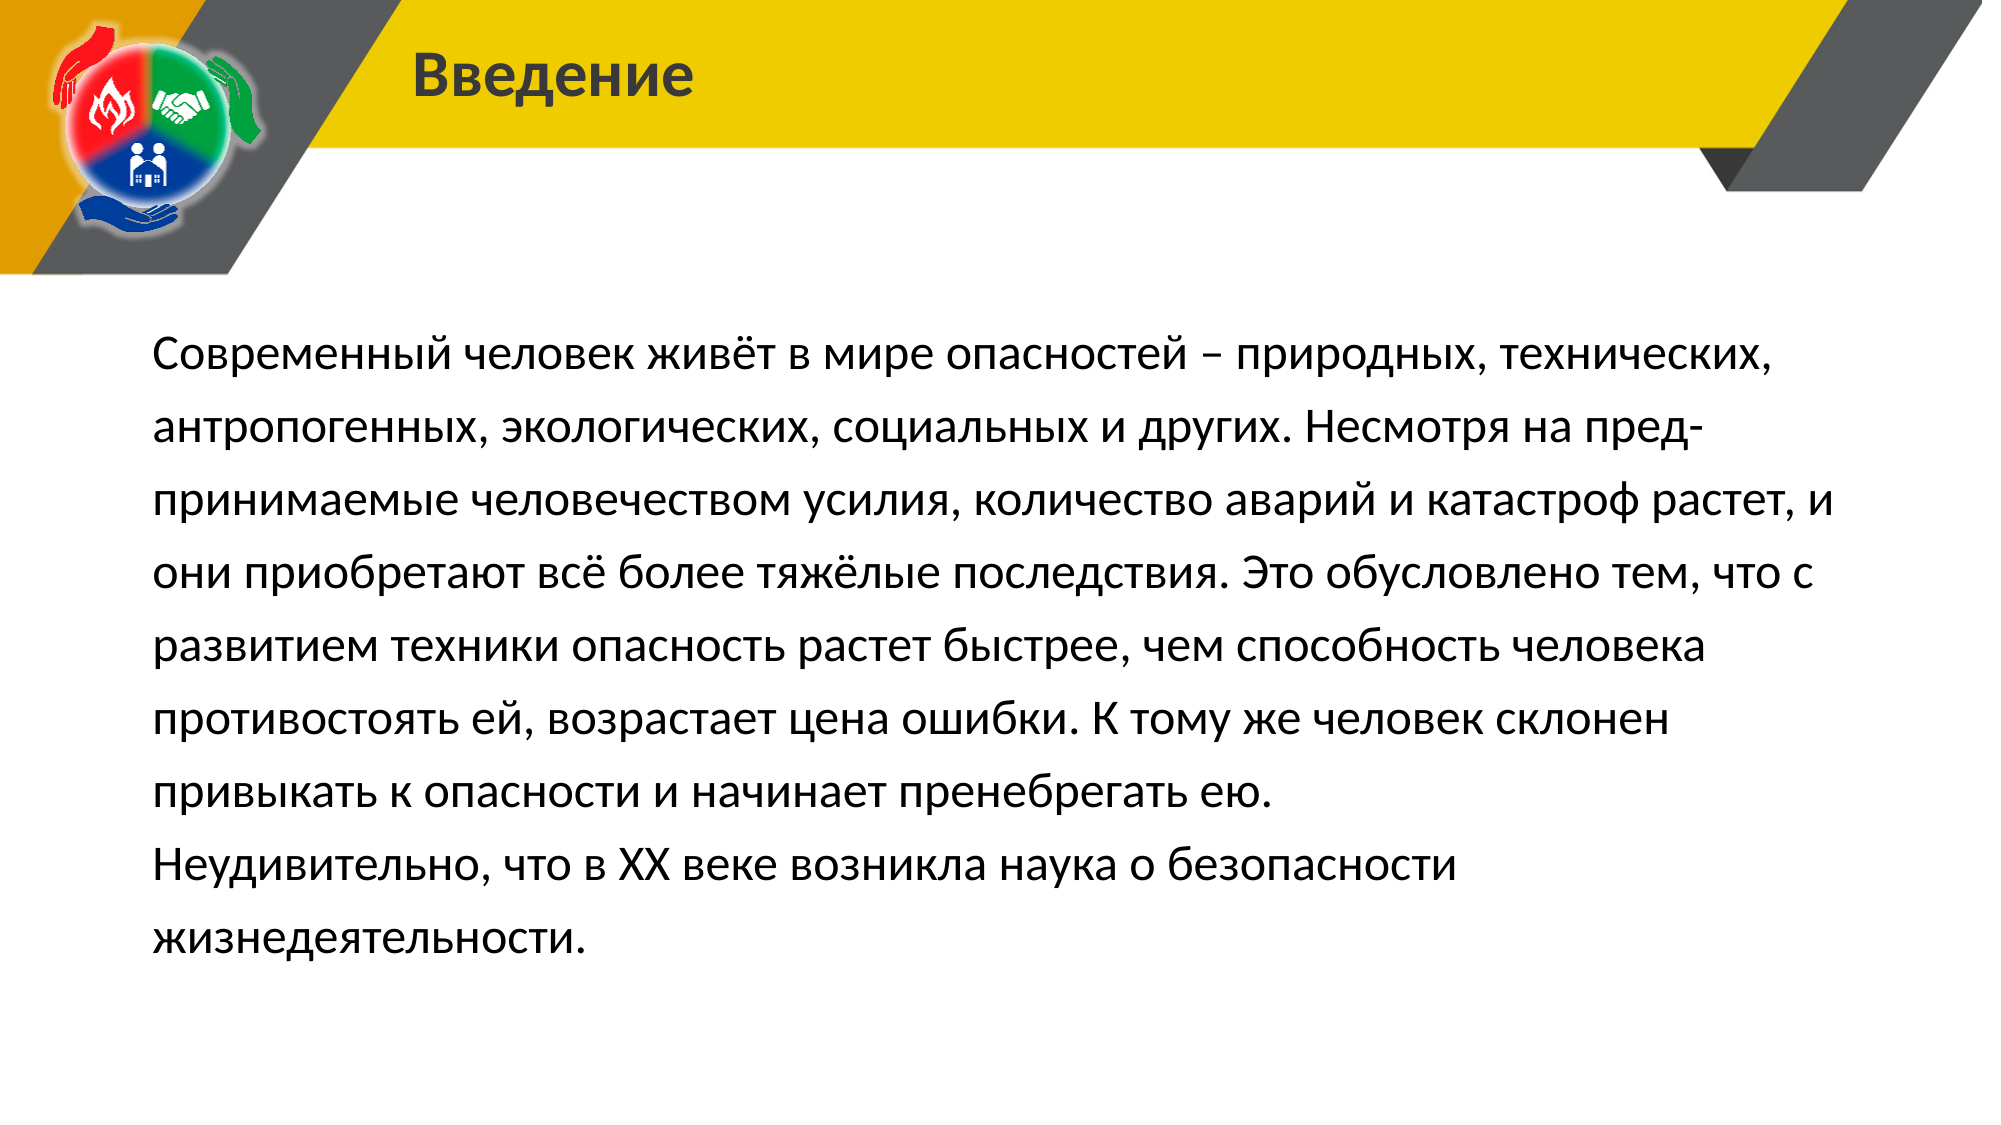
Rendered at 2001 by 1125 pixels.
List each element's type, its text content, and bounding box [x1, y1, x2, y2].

picture [0, 0, 2000, 1125]
title Введение [397, 22, 1751, 128]
list Современный человек живёт в мире опасностей – природных, технических, антропогенных, экологических, социальных и других. Несмотря на пред- принимаемые человечеством усилия, количество аварий и катастроф растет, и они приобретают всё более тяжёлые последствия. Это обусловлено тем, что с развитием техники опасность растет быстрее, чем способность человека противостоять ей, возрастает цена ошибки. К тому же человек склонен привыкать к опасности и начинает пренебрегать ею. Неудивительно, что в XX веке возникла наука о безопасности жизнедеятельности. [137, 299, 1863, 1070]
